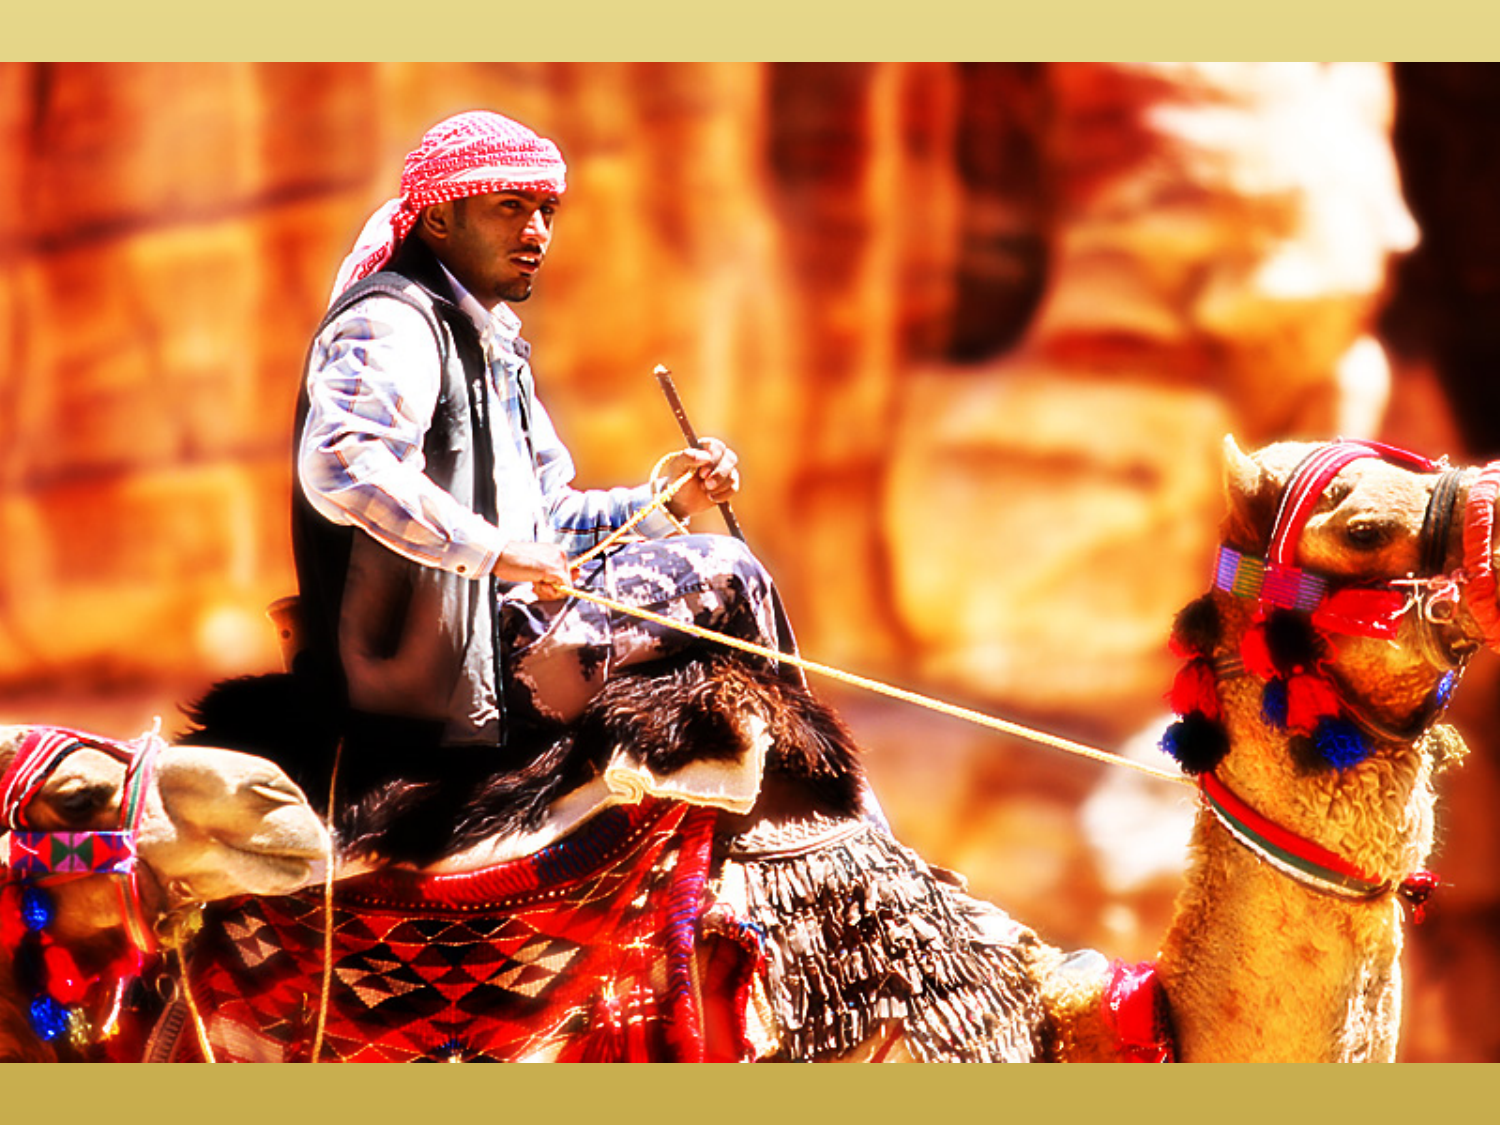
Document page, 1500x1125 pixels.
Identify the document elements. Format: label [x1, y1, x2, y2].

picture [0, 62, 1500, 1063]
